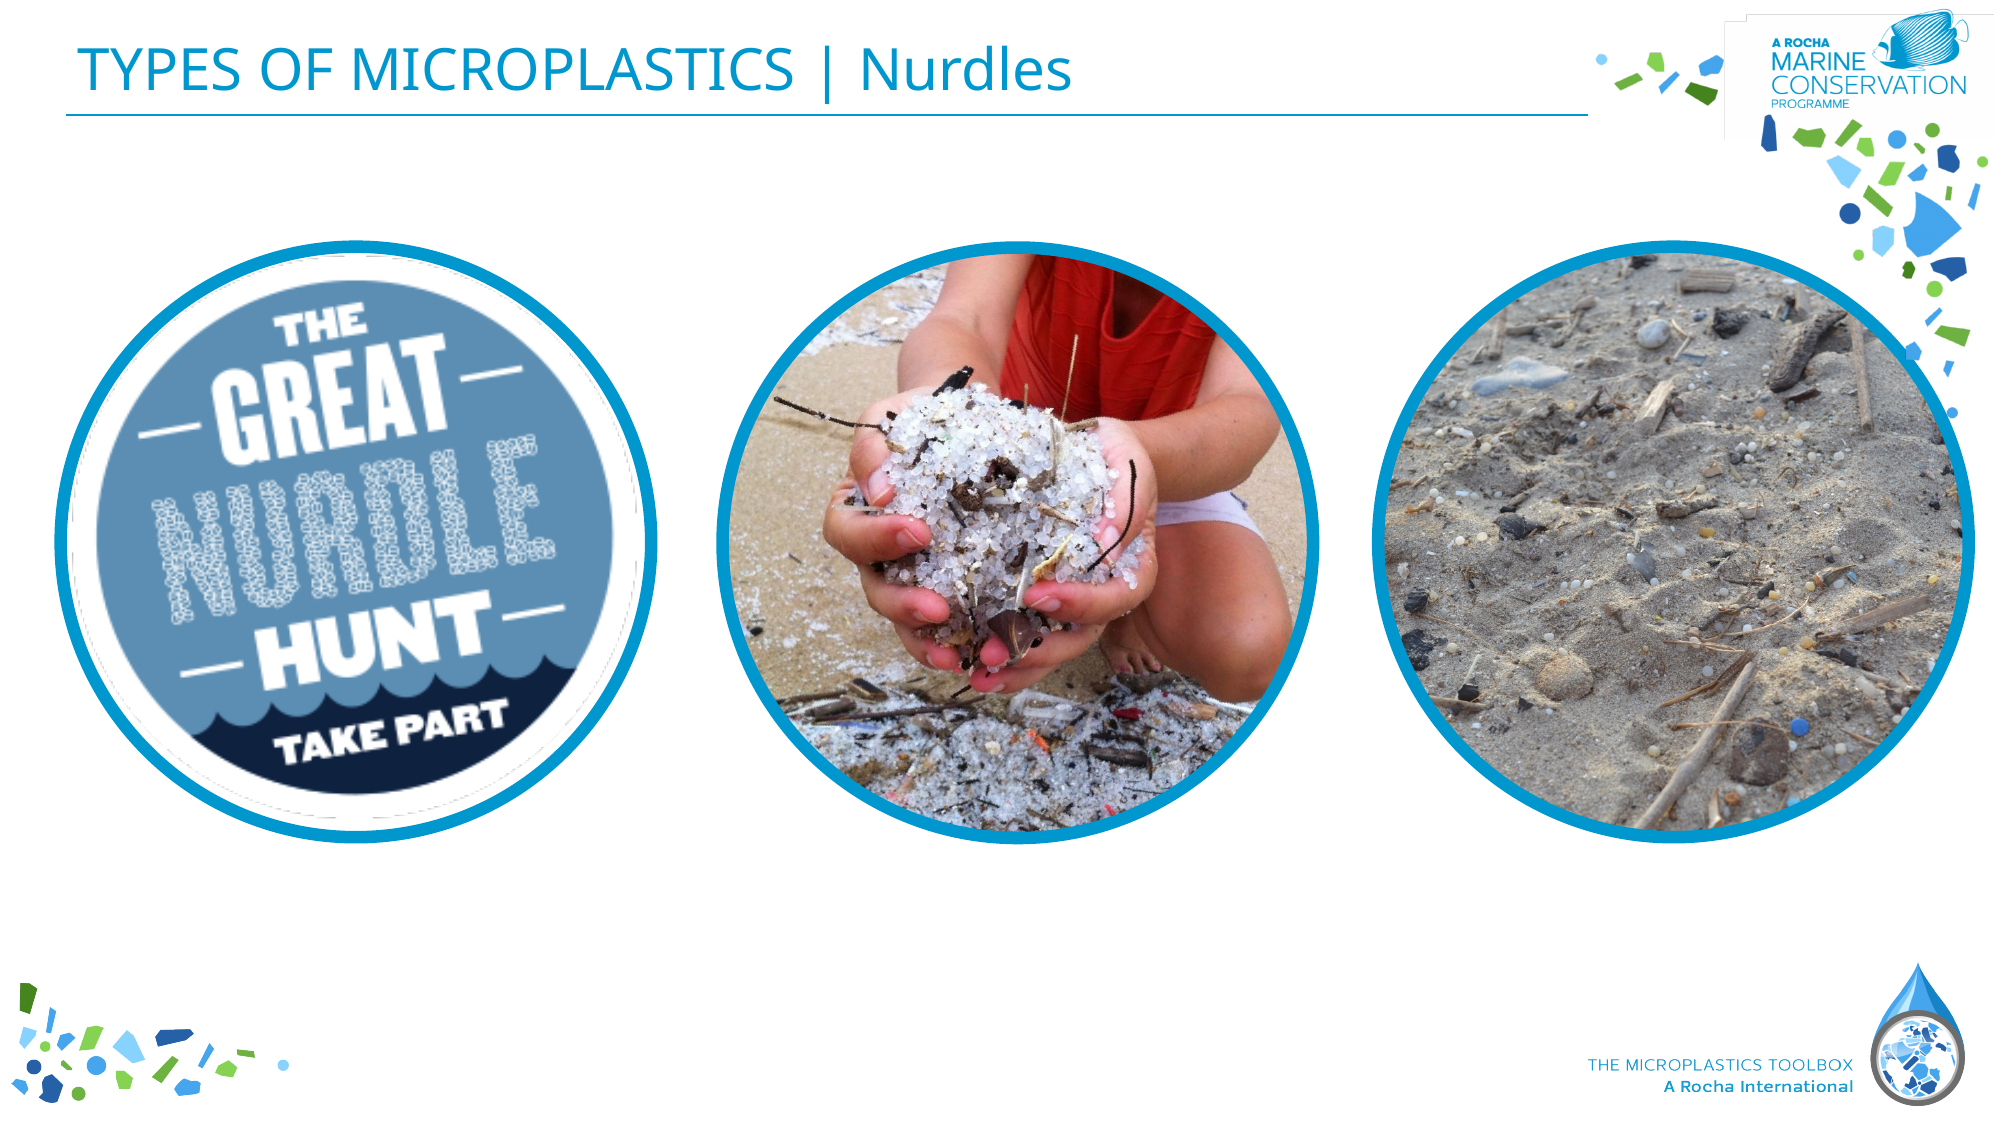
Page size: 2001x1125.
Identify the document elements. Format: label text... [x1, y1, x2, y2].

picture [722, 608, 955, 839]
picture [722, 247, 952, 478]
picture [11, 983, 289, 1103]
picture [421, 246, 652, 478]
picture [420, 606, 652, 838]
picture [60, 246, 291, 477]
picture [1385, 254, 1962, 830]
picture [1378, 7, 1994, 476]
picture [60, 607, 292, 838]
picture [1083, 247, 1314, 479]
text_box TYPES OF MICROPLASTICS | Nurdles [63, 24, 1304, 110]
picture [1081, 606, 1314, 839]
picture [730, 255, 1306, 831]
picture [68, 254, 644, 830]
picture [1378, 609, 1609, 838]
picture [1738, 608, 1969, 838]
picture [1587, 961, 1965, 1106]
